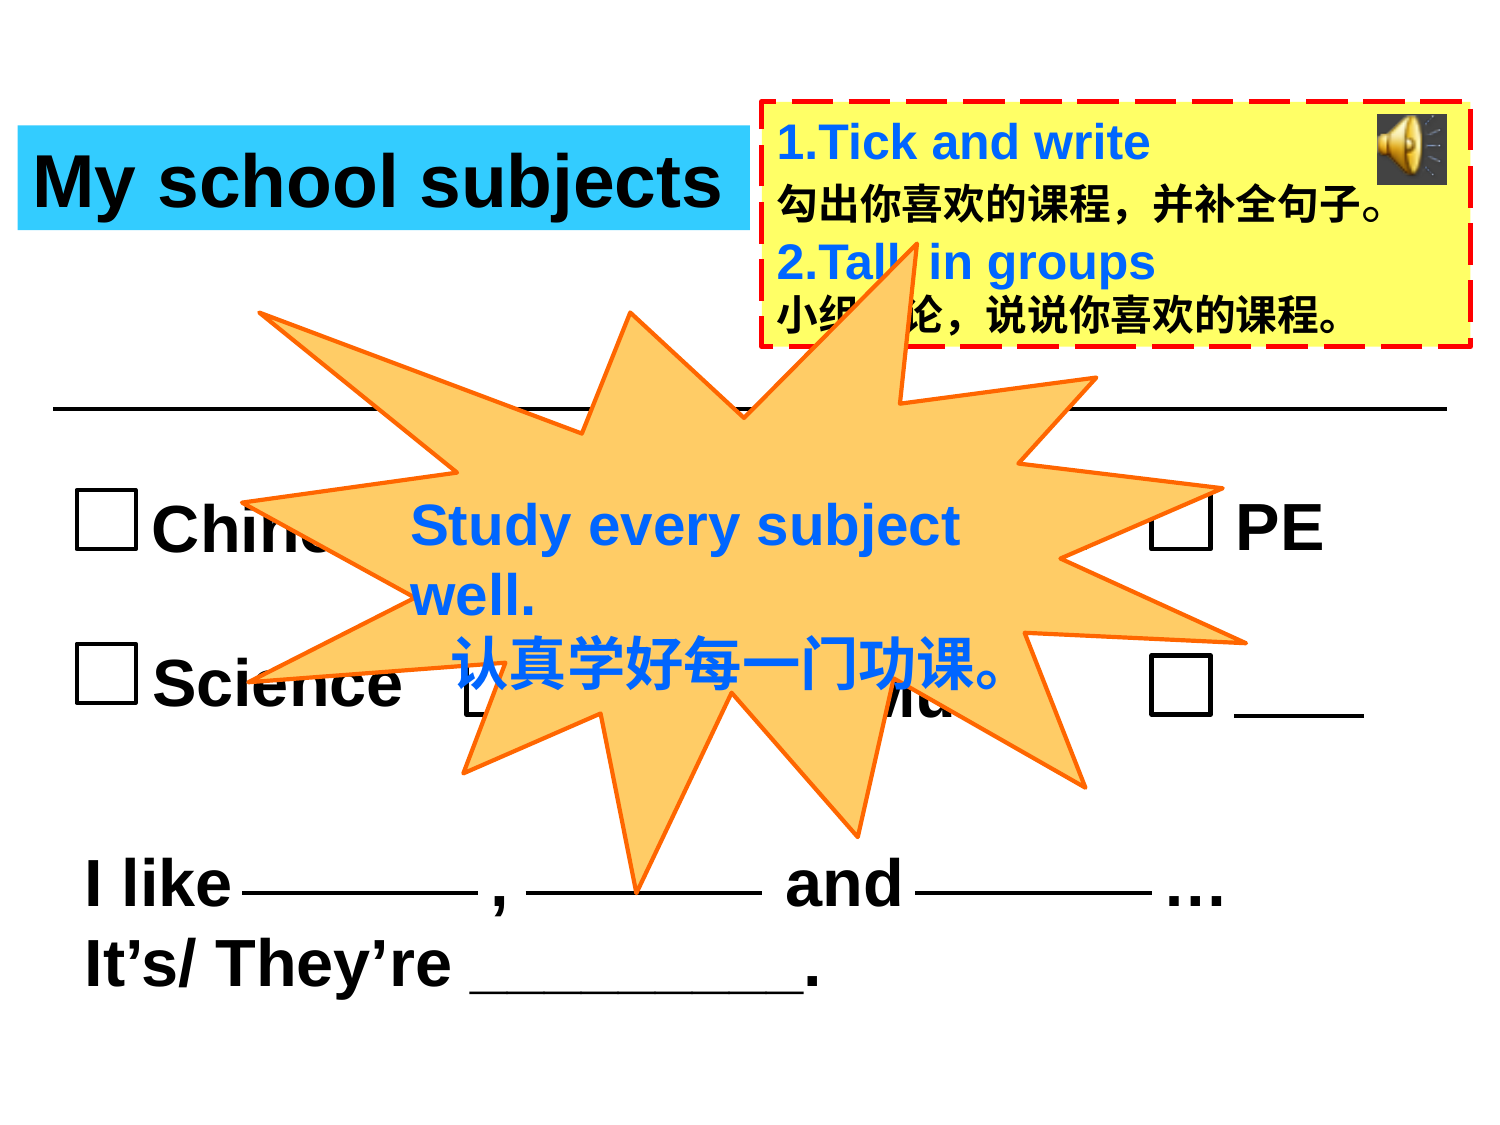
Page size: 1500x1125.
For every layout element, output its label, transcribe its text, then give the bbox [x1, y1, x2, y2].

text_box I like , and … It’s/ They’re _________. [70, 832, 1248, 1088]
text_box My school subjects [17, 125, 750, 231]
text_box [241, 243, 1247, 894]
text_box PE [1251, 476, 1340, 572]
text_box [75, 642, 138, 705]
text_box 1.Tick and write 勾出你喜欢的课程，并补全句子。 2.Talk in groups 小组讨论，说说你喜欢的课程。 [761, 101, 1471, 347]
picture [1375, 113, 1449, 187]
text_box [75, 488, 138, 551]
text_box Chinese [137, 478, 236, 574]
text_box Science [137, 631, 236, 727]
